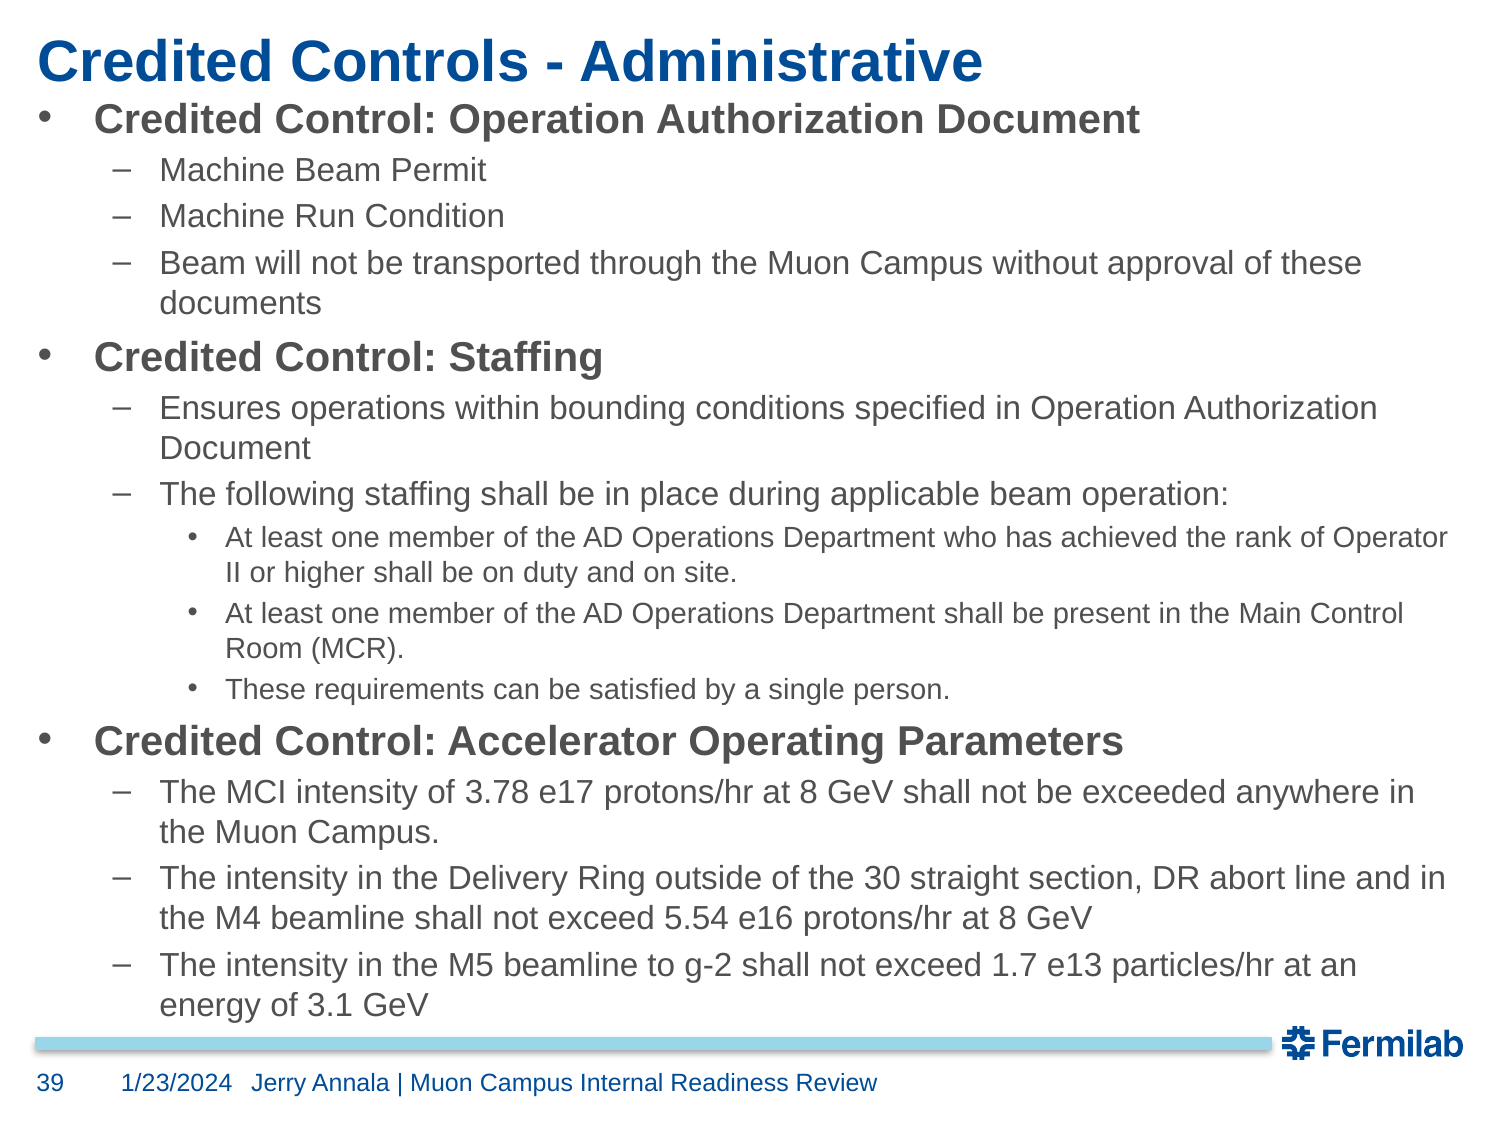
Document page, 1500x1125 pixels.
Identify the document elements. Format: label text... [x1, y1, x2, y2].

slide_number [120, 1066, 251, 1107]
slide_number 39 [36, 1066, 105, 1106]
footer Jerry Annala | Muon Campus Internal Readiness Review [251, 1066, 1279, 1107]
title Credited Controls - Administrative [37, 23, 1463, 94]
picture [1282, 1026, 1463, 1060]
list Credited Control: Operation Authorization Document Machine Beam Permit Machine Run Condition Beam will not be transported through the Muon Campus without approval of these documents Credited Control: Staffing Ensures operations within bounding conditions specified in Operation Authorization Document The following staffing shall be in place during applicable beam operation: At least one member of the AD Operations Department who has achieved the rank of Operator II or higher shall be on duty and on site. At least one member of the AD Operations Department shall be present in the Main Control Room (MCR). These requirements can be satisfied by a single person. Credited Control: Accelerator Operating Parameters The MCI intensity of 3.78 e17 protons/hr at 8 GeV shall not be exceeded anywhere in the Muon Campus. The intensity in the Delivery Ring outside of the 30 straight section, DR abort line and in the M4 beamline shall not exceed 5.54 e16 protons/hr at 8 GeV The intensity in the M5 beamline to g-2 shall not exceed 1.7 e13 particles/hr at an energy of 3.1 GeV [37, 94, 1461, 970]
